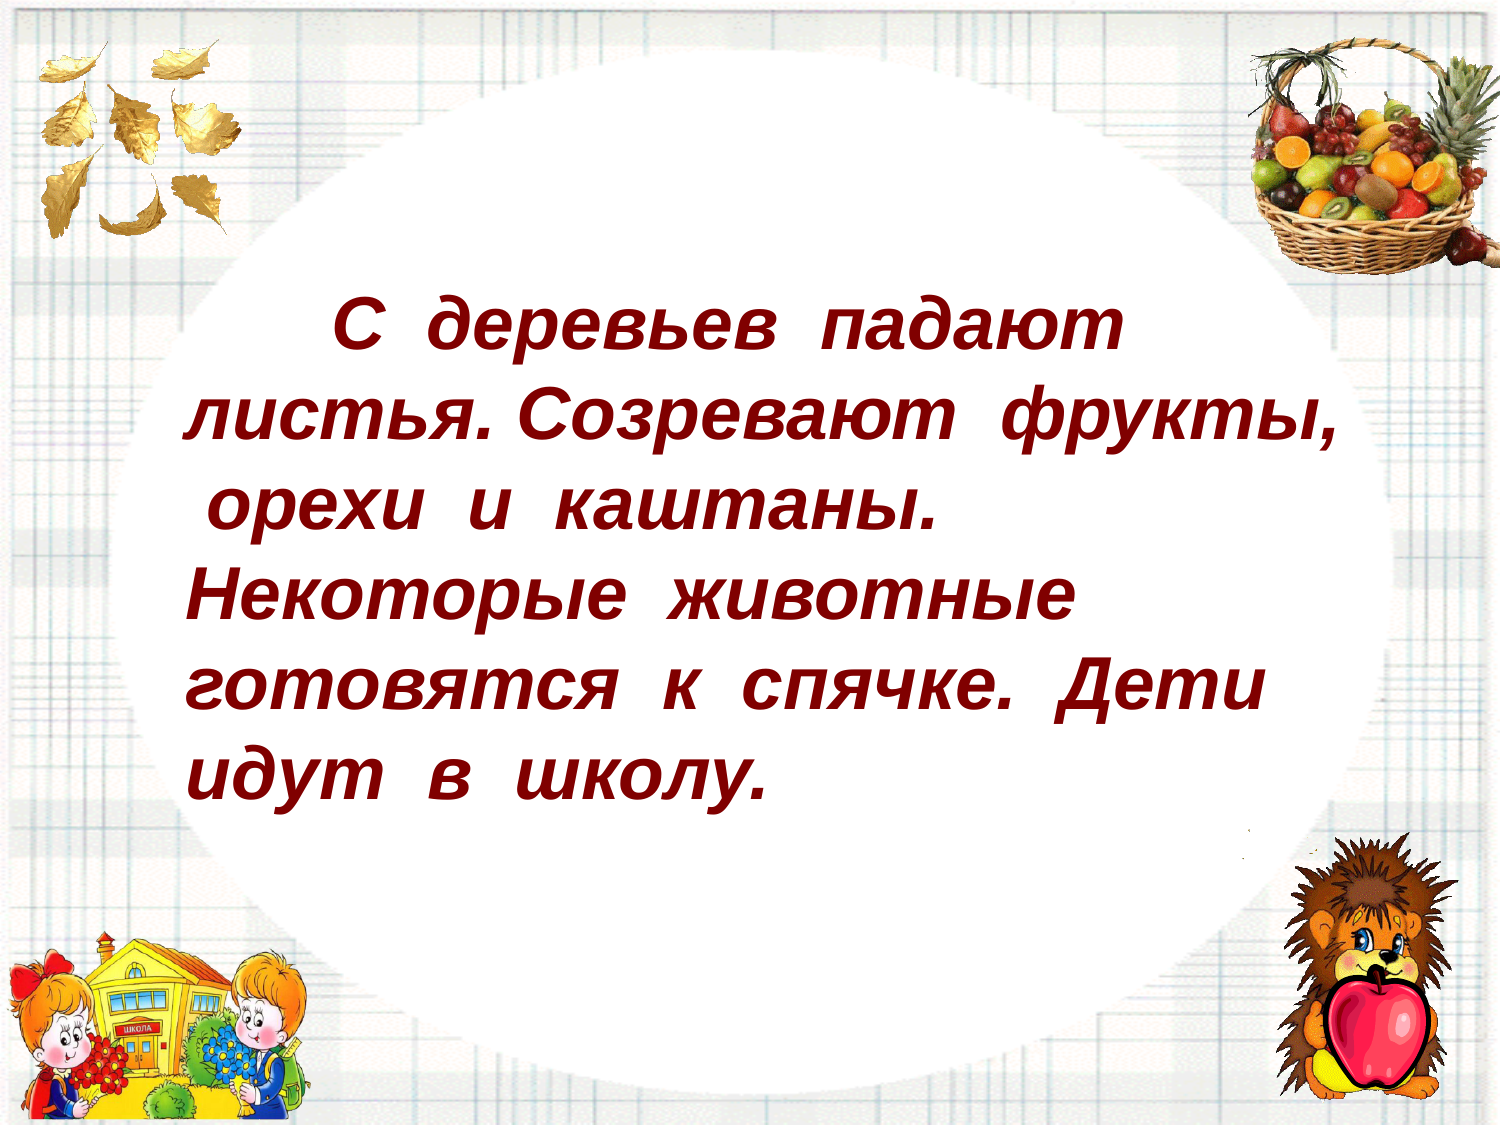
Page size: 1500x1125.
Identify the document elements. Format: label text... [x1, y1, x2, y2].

text_box С деревьев падают листья. Созревают фрукты, орехи и каштаны. Некоторые животные готовятся к спячке. Дети идут в школу. [171, 267, 1376, 822]
picture [0, 0, 1500, 1125]
